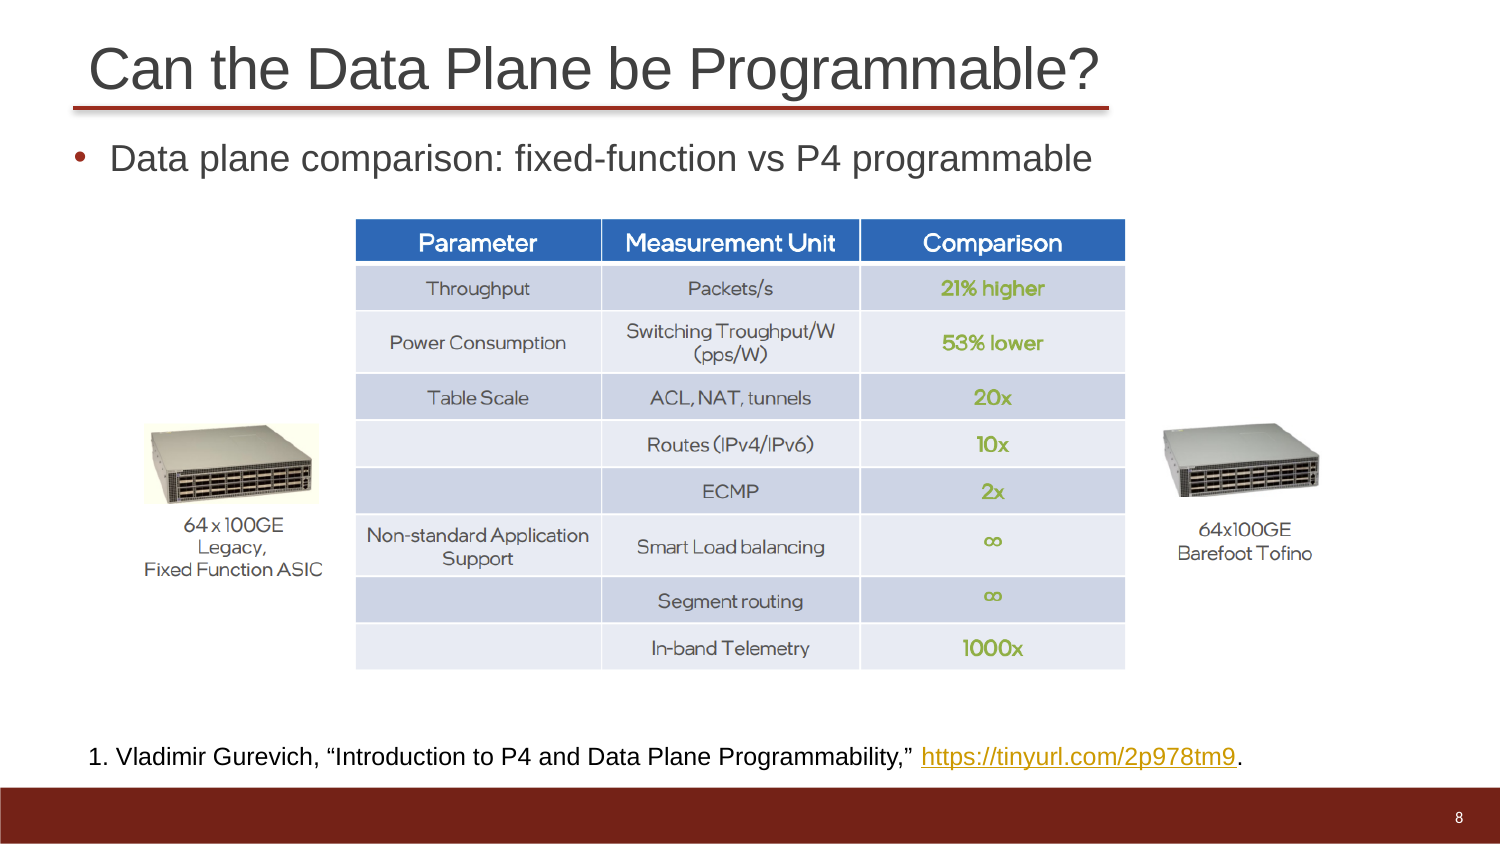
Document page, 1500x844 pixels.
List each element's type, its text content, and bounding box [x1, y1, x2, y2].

text_box 1. Vladimir Gurevich, “Introduction to P4 and Data Plane Programmability,” https://tinyurl.com/2p978tm9. [73, 733, 1438, 778]
slide_number 8 [1316, 794, 1479, 840]
title Can the Data Plane be Programmable? [73, 0, 1425, 110]
picture [115, 189, 1329, 676]
text_box Data plane comparison: fixed-function vs P4 programmable [73, 126, 1425, 718]
